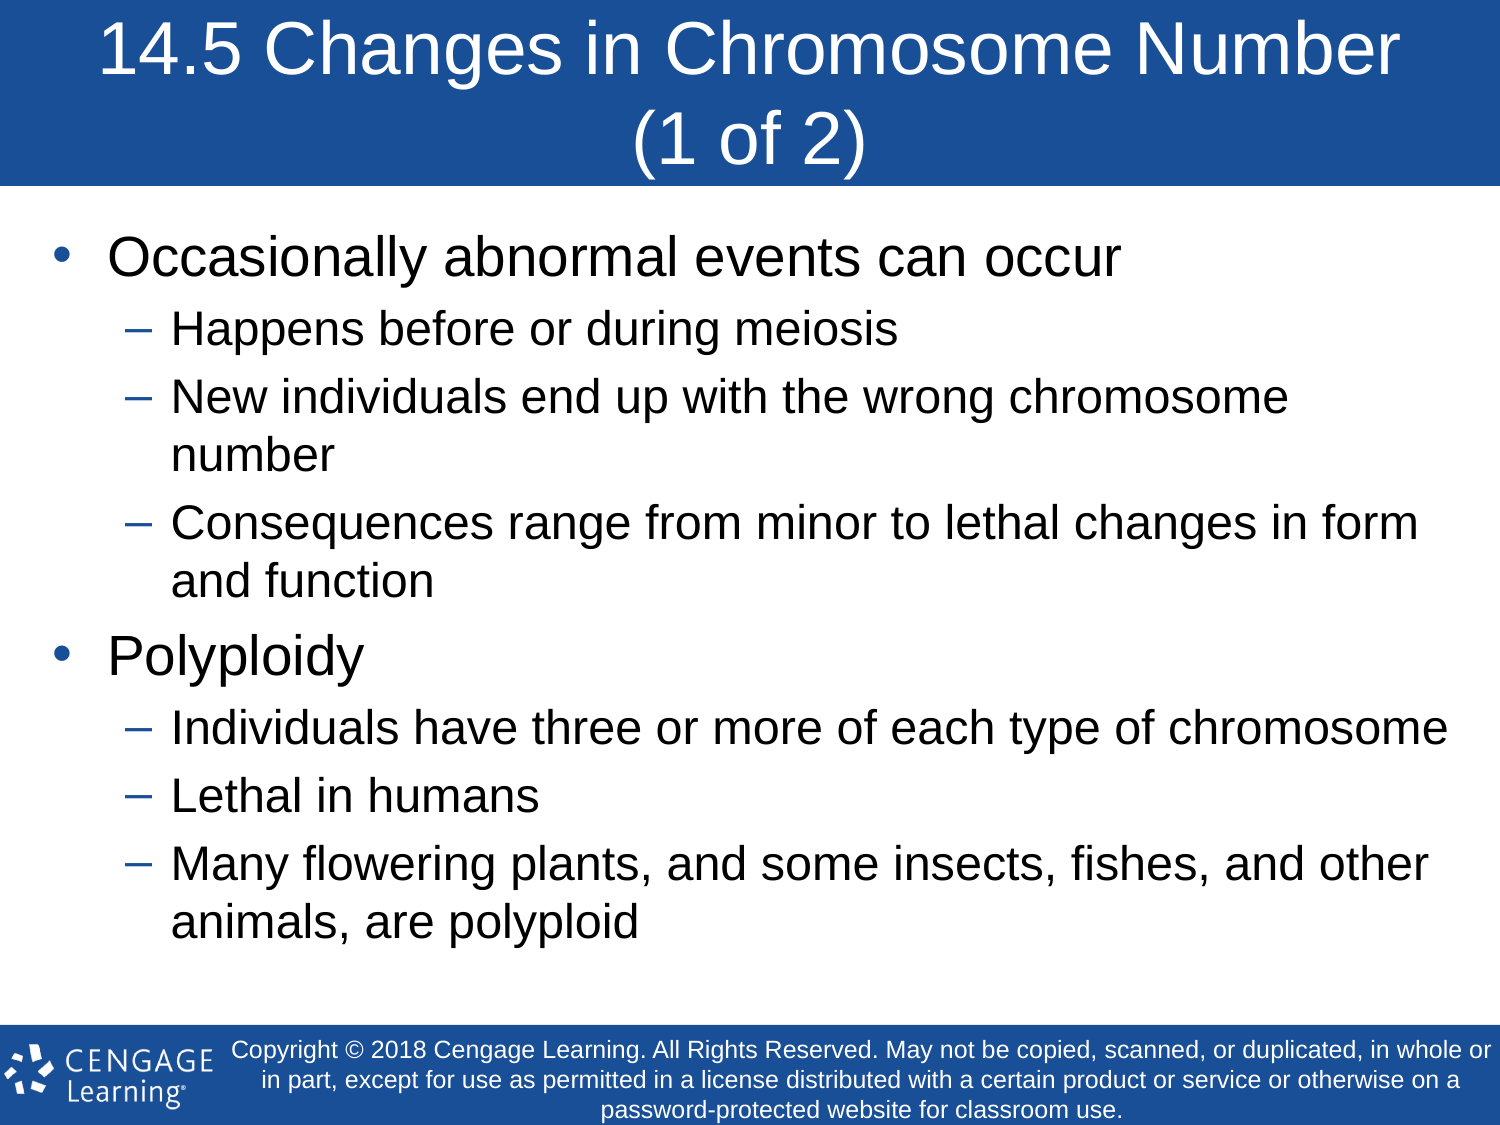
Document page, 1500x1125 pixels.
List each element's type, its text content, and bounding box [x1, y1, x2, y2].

picture [0, 1040, 216, 1113]
list Occasionally abnormal events can occur Happens before or during meiosis New individuals end up with the wrong chromosome number Consequences range from minor to lethal changes in form and function Polyploidy Individuals have three or more of each type of chromosome Lethal in humans Many flowering plants, and some insects, fishes, and other animals, are polyploid [37, 212, 1475, 1005]
title 14.5 Changes in Chromosome Number (1 of 2) [50, 4, 1450, 175]
